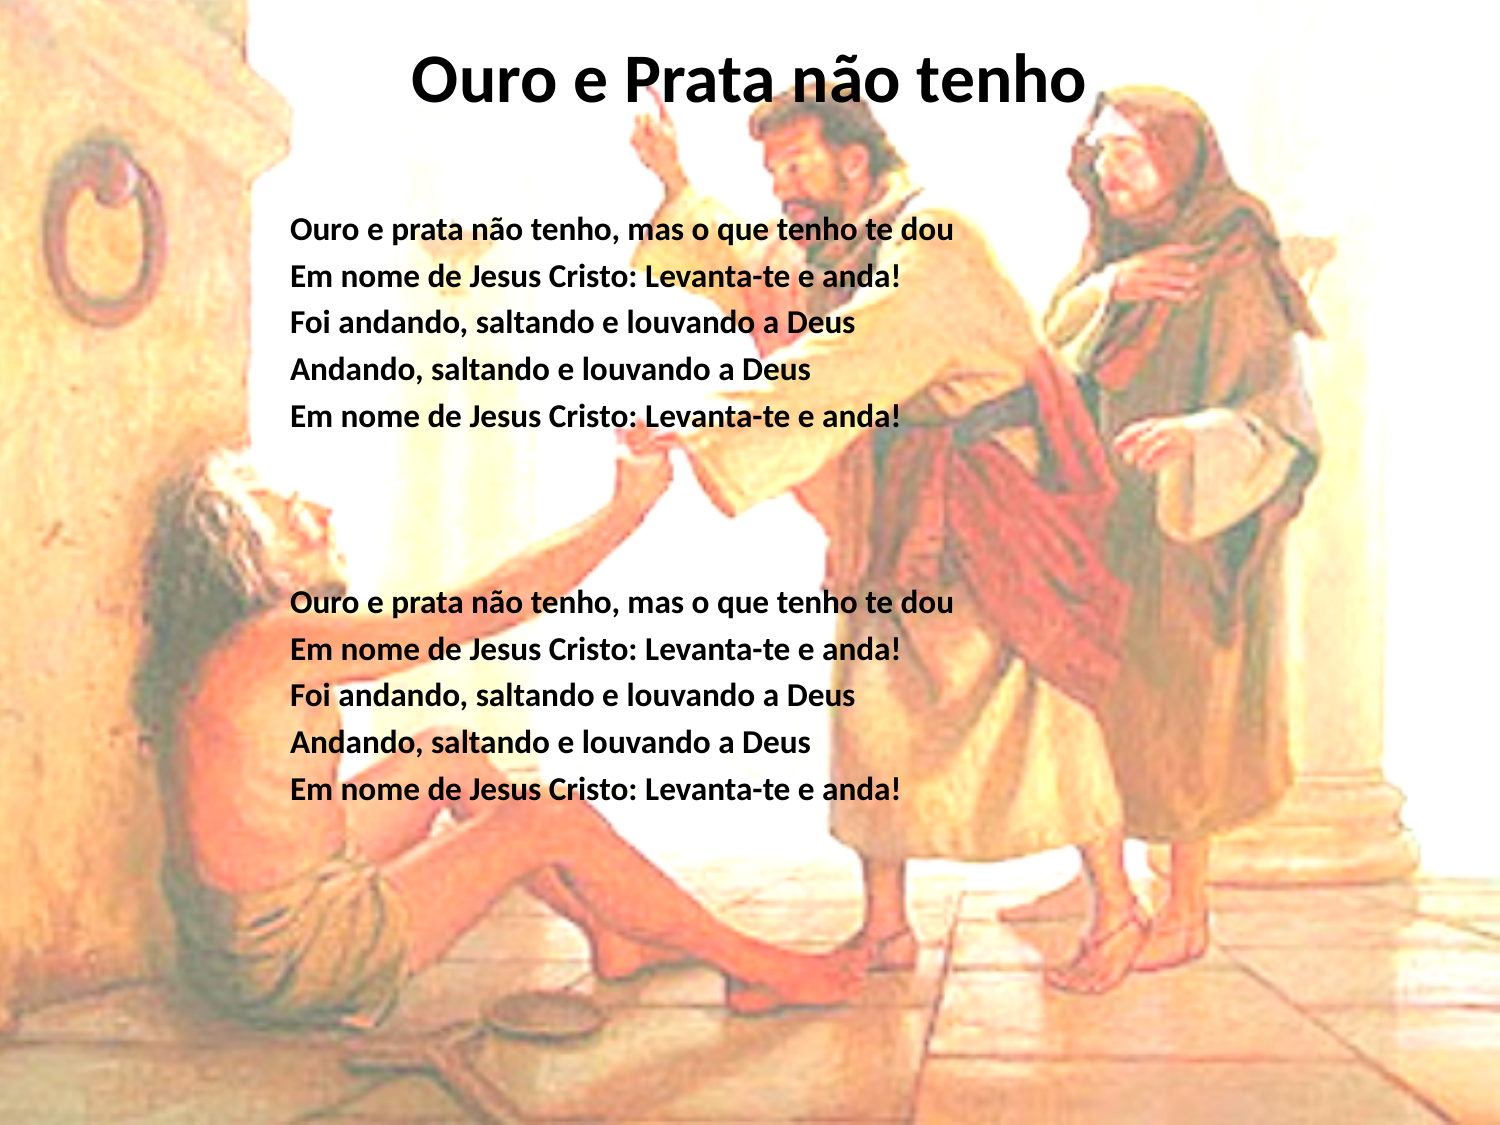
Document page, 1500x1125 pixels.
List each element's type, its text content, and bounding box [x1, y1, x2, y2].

title Ouro e Prata não tenho [312, 24, 1188, 125]
subtitle Ouro e prata não tenho, mas o que tenho te dou Em nome de Jesus Cristo: Levanta-te e anda! Foi andando, saltando e louvando a Deus Andando, saltando e louvando a Deus Em nome de Jesus Cristo: Levanta-te e anda! Ouro e prata não tenho, mas o que tenho te dou Em nome de Jesus Cristo: Levanta-te e anda! Foi andando, saltando e louvando a Deus Andando, saltando e louvando a Deus Em nome de Jesus Cristo: Levanta-te e anda! [275, 200, 1013, 763]
